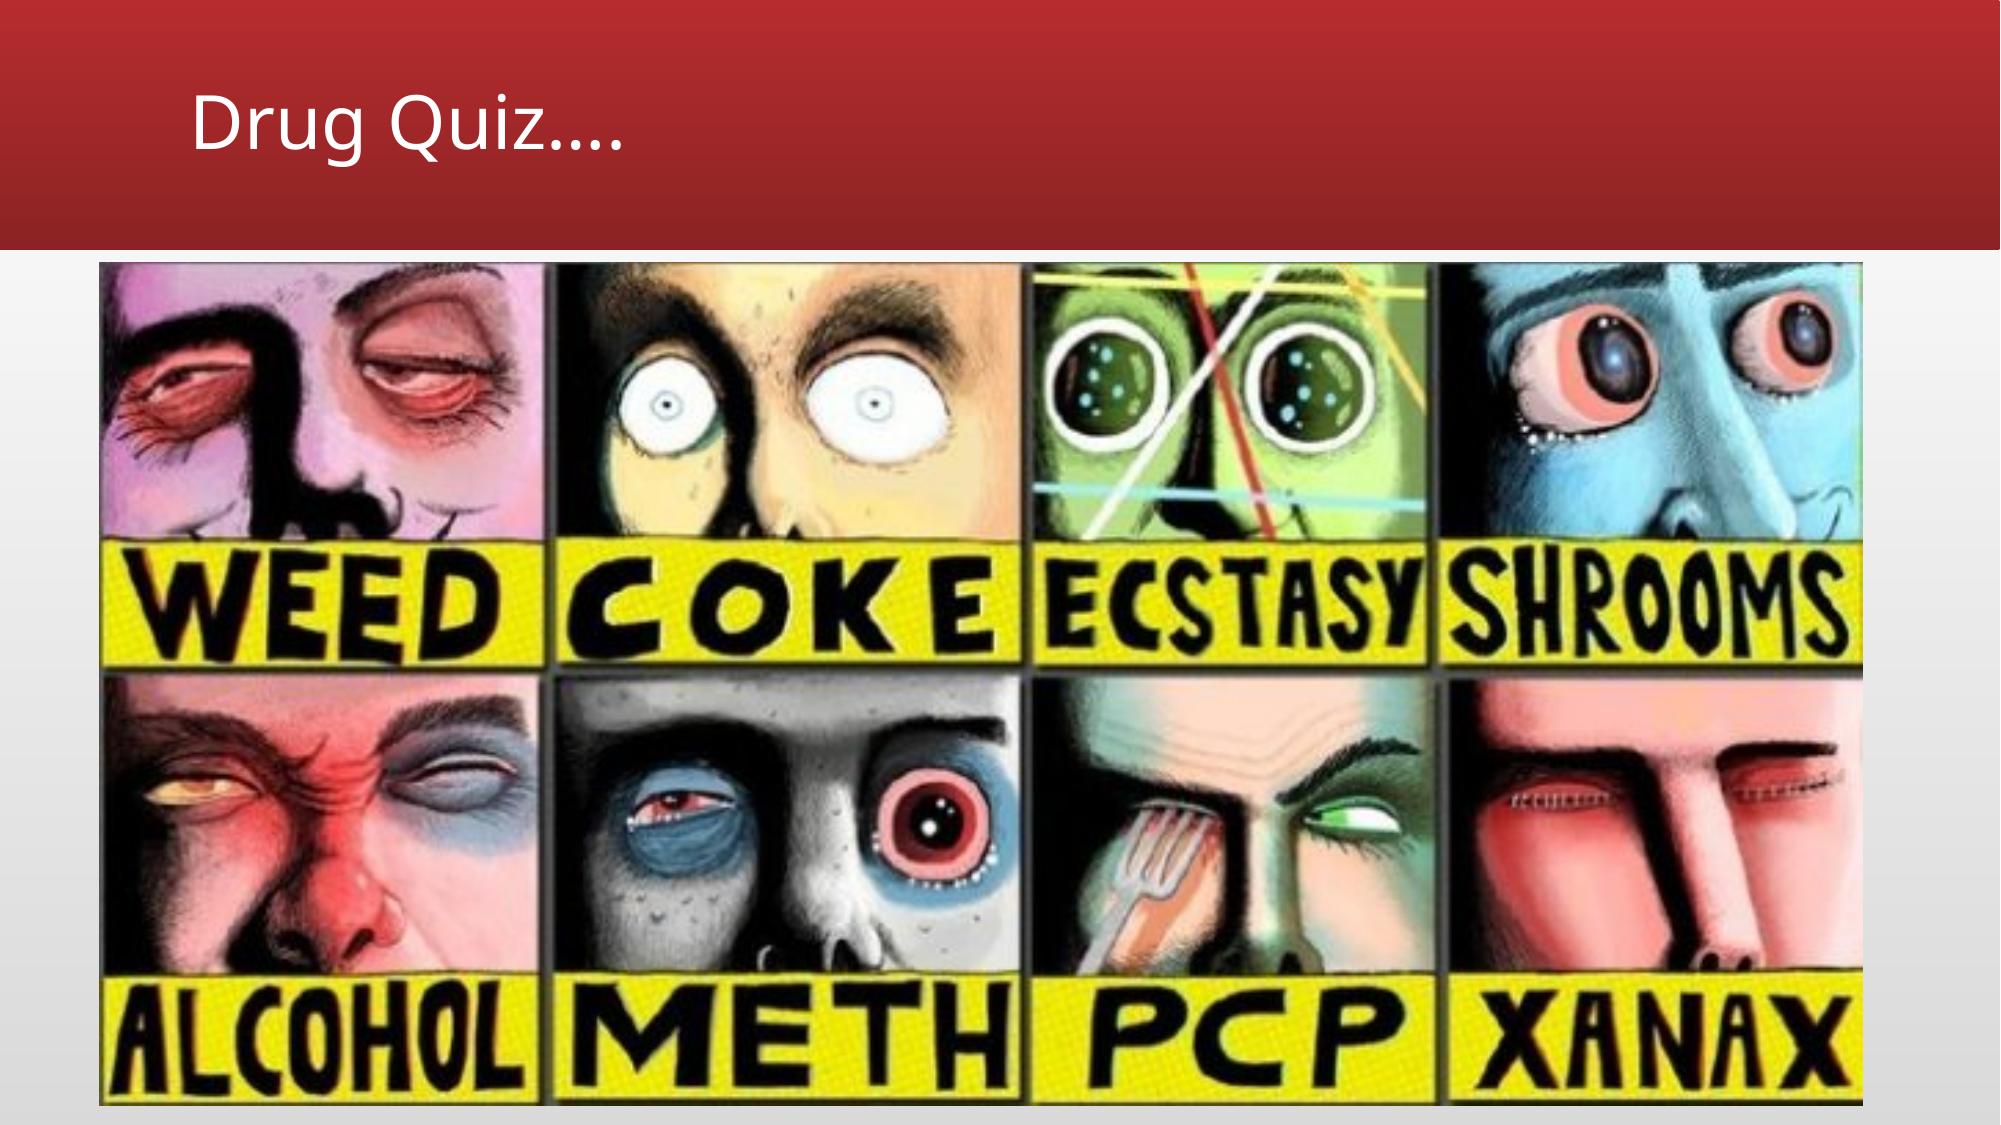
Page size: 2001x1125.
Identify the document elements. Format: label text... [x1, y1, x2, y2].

picture [99, 262, 1863, 1106]
title Drug Quiz…. [174, 16, 1825, 234]
